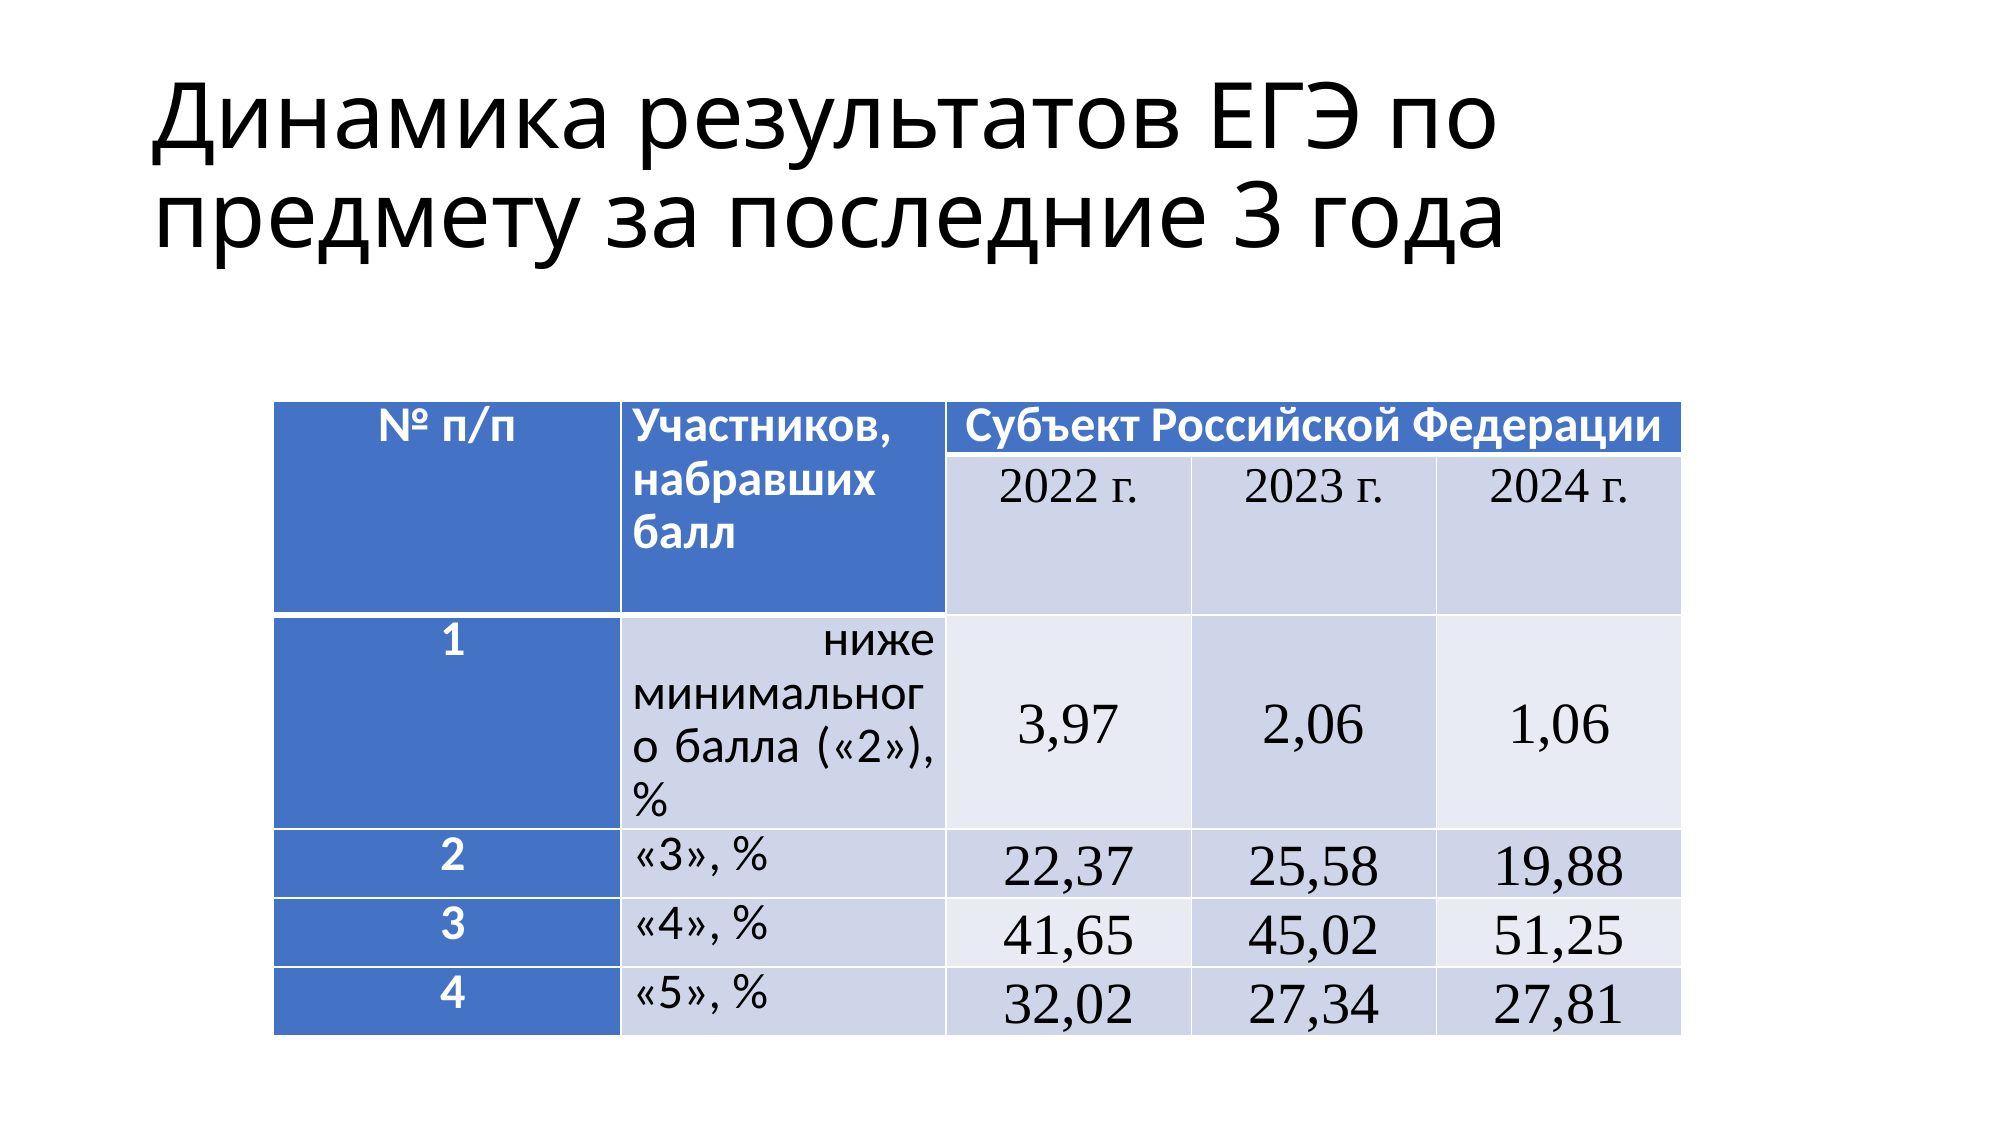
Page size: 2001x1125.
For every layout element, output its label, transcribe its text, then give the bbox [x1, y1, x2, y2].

table_cell 19,88 [1437, 830, 1681, 897]
title Динамика результатов ЕГЭ по предмету за последние 3 года [137, 59, 1863, 278]
table_header Субъект Российской Федерации [947, 402, 1681, 452]
table_cell 2024 г. [1437, 457, 1681, 614]
table_cell 1,06 [1437, 616, 1681, 828]
table_cell 25,58 [1192, 830, 1436, 897]
table_cell 1 [274, 618, 620, 828]
table_header № п/п [274, 402, 620, 612]
table_cell 3,97 [947, 616, 1191, 828]
table_cell 2023 г. [1192, 457, 1436, 614]
table_cell «3», % [622, 830, 945, 897]
table_cell 3 [274, 899, 620, 966]
table_cell 27,34 [1192, 968, 1436, 1035]
table_cell 4 [274, 968, 620, 1035]
table_cell 27,81 [1437, 968, 1681, 1035]
table_cell 2,06 [1192, 616, 1436, 828]
table_cell 32,02 [947, 968, 1191, 1035]
table_cell ниже минимального балла («2»), % [622, 618, 945, 828]
text_box [1497, 470, 1528, 575]
table_cell 45,02 [1192, 899, 1436, 966]
table_cell 2 [274, 830, 620, 897]
table_cell 41,65 [947, 899, 1191, 966]
table_cell «5», % [622, 968, 945, 1035]
table_cell 2022 г. [947, 457, 1191, 614]
table_cell 22,37 [947, 830, 1191, 897]
table_cell «4», % [622, 899, 945, 966]
table_header Участников, набравших балл [622, 402, 945, 612]
table_cell 51,25 [1437, 899, 1681, 966]
